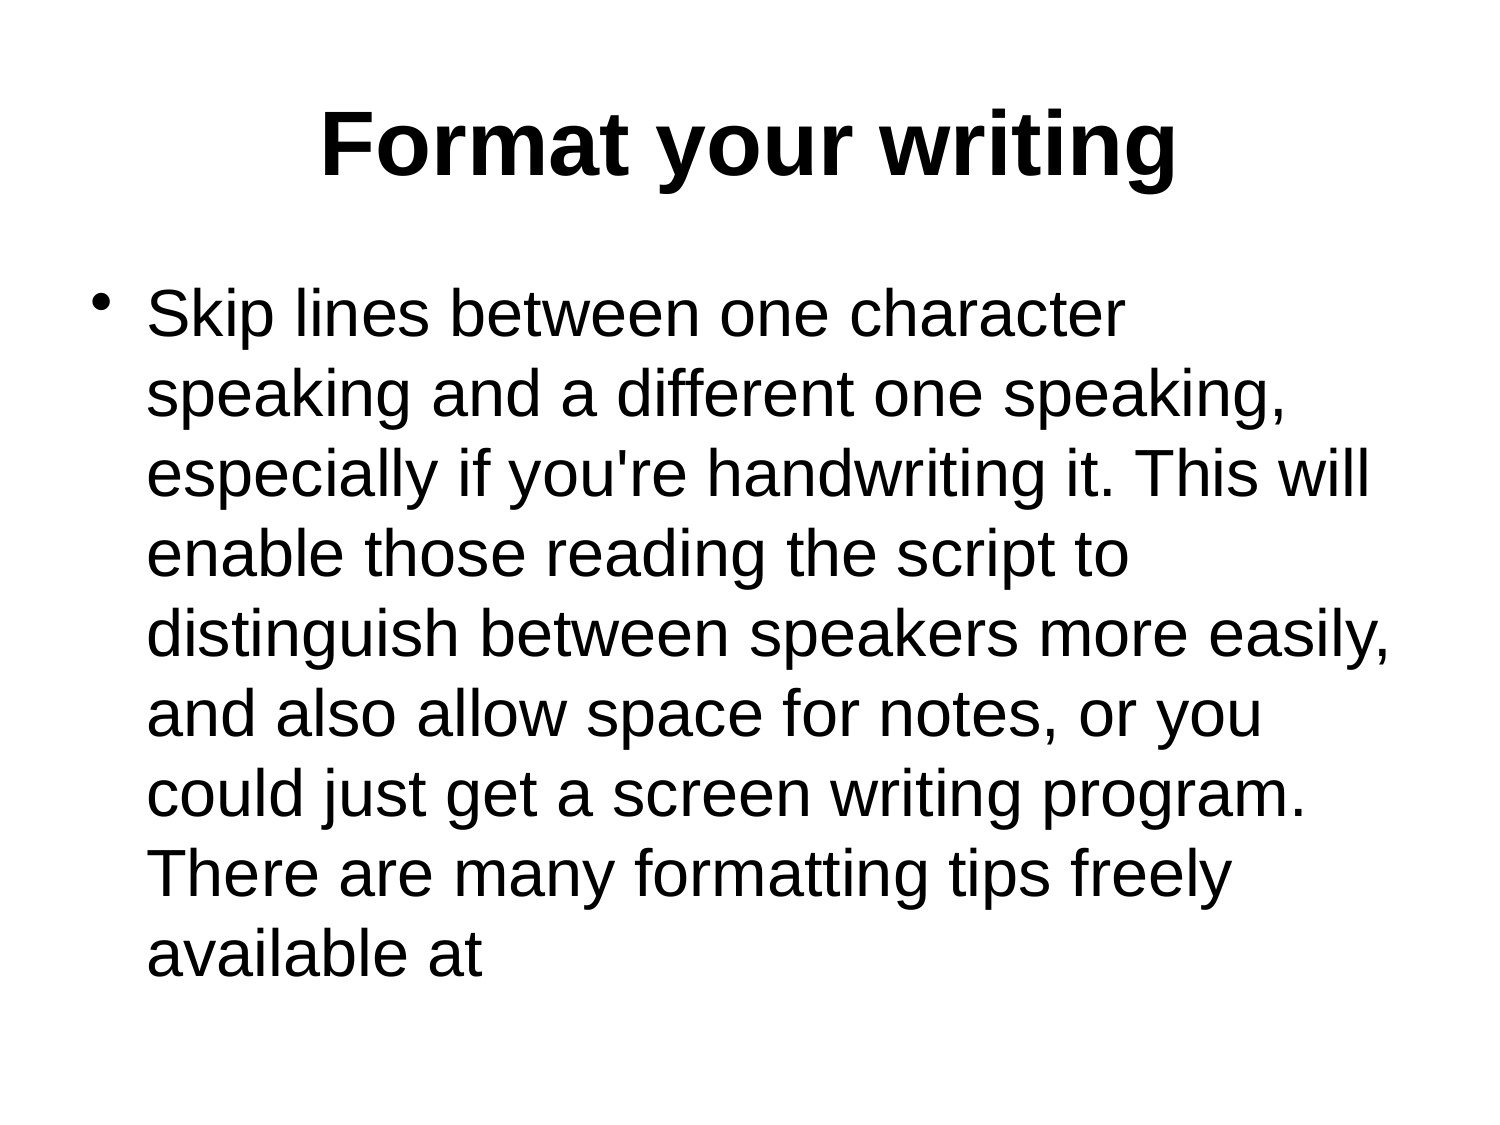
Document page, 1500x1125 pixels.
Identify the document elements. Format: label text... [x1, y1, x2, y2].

title Format your writing [74, 44, 1426, 233]
list Skip lines between one character speaking and a different one speaking, especially if you're handwriting it. This will enable those reading the script to distinguish between speakers more easily, and also allow space for notes, or you could just get a screen writing program. There are many formatting tips freely available at [74, 262, 1426, 1006]
